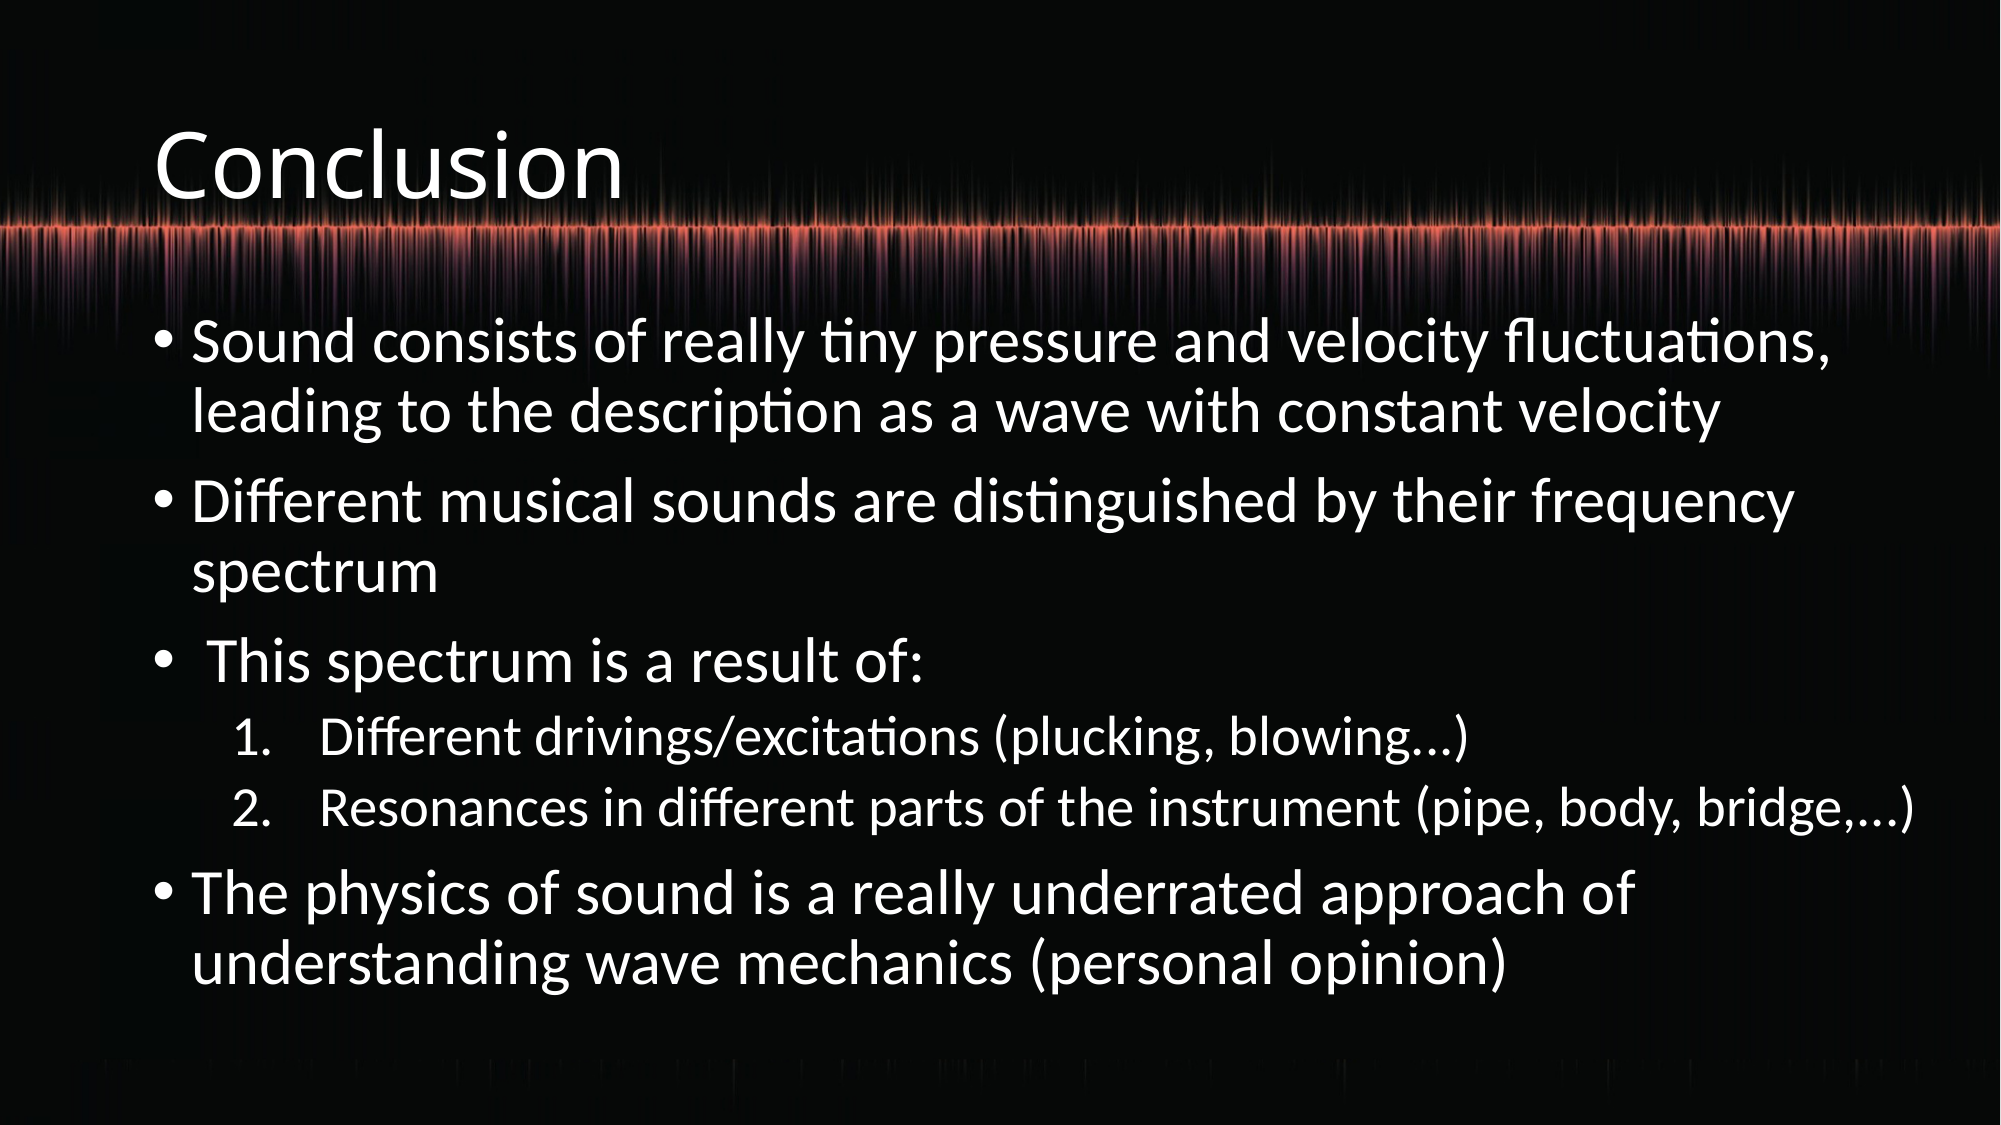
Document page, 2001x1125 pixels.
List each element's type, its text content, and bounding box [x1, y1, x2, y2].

picture [0, 0, 2001, 1125]
list Sound consists of really tiny pressure and velocity fluctuations, leading to the description as a wave with constant velocity Different musical sounds are distinguished by their frequency spectrum This spectrum is a result of: Different drivings/excitations (plucking, blowing...) Resonances in different parts of the instrument (pipe, body, bridge,...) The physics of sound is a really underrated approach of understanding wave mechanics (personal opinion) [137, 299, 1958, 1014]
title Conclusion [137, 59, 1863, 278]
